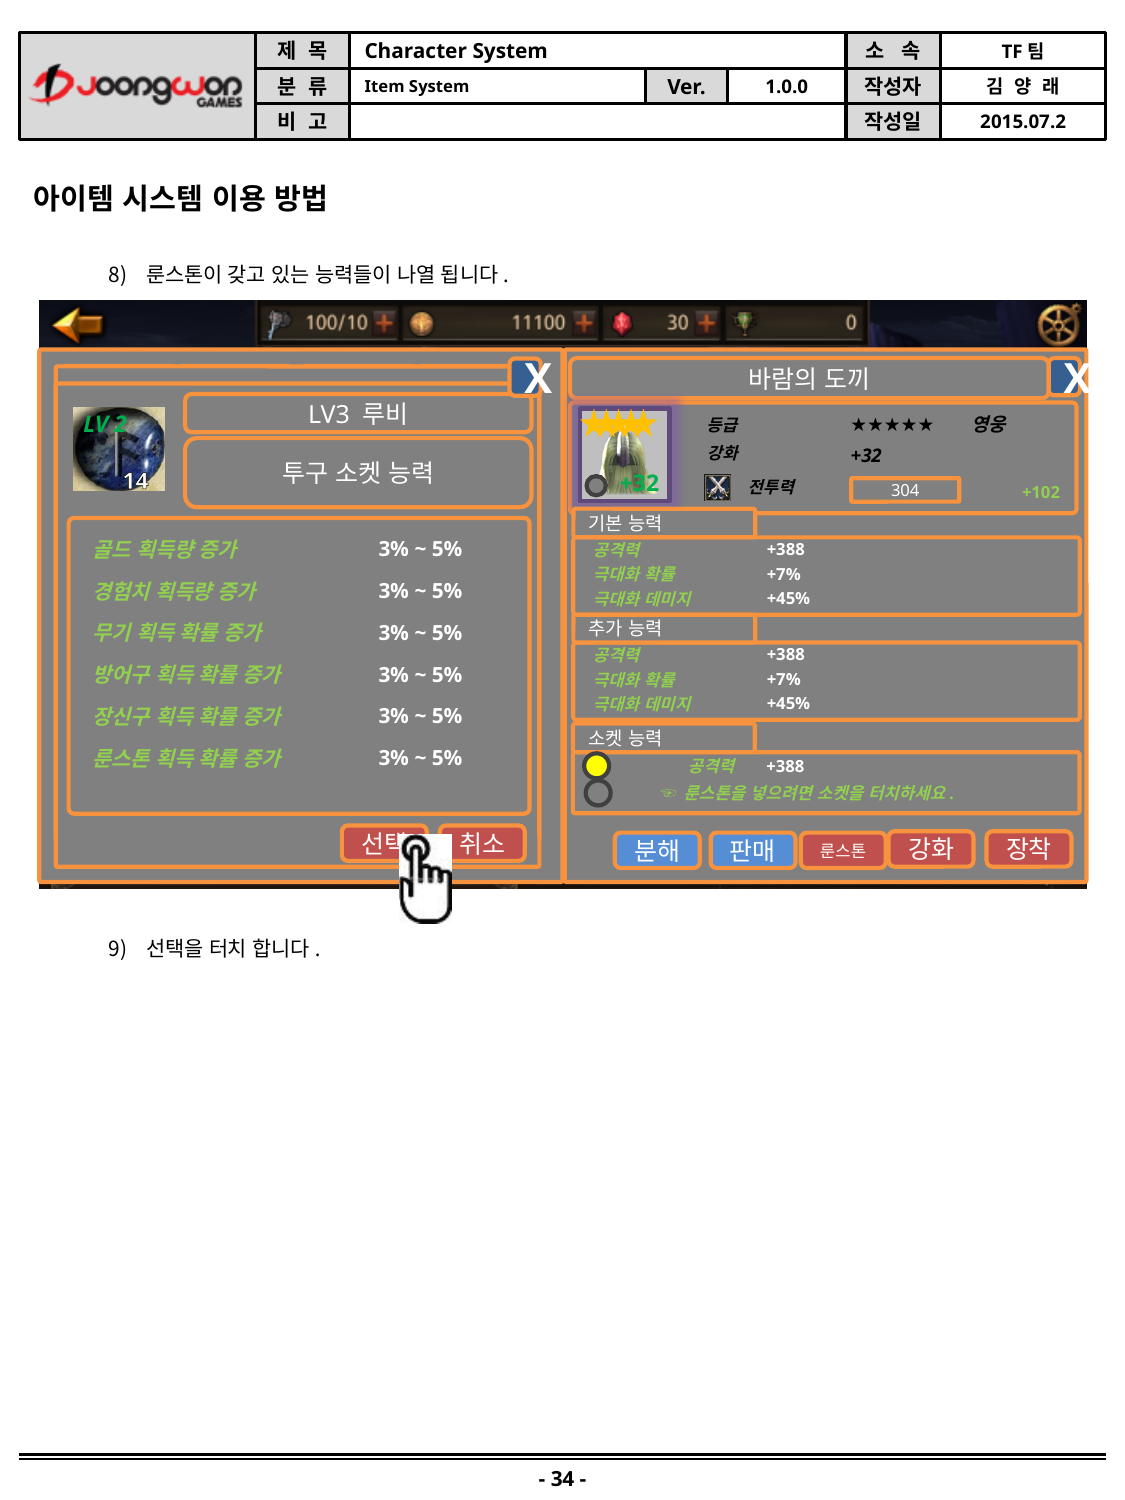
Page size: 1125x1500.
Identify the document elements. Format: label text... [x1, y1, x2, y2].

text_box 아이템 시스템 이용 방법 [17, 157, 1108, 220]
text_box 룬스톤이 갖고 있는 능력들이 나열 됩니다. 선택을 터치 합니다. [17, 240, 1108, 1437]
picture [25, 59, 249, 113]
picture [39, 299, 1087, 924]
slide_number - 34 - [503, 1458, 622, 1500]
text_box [68, 407, 165, 492]
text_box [579, 408, 675, 502]
